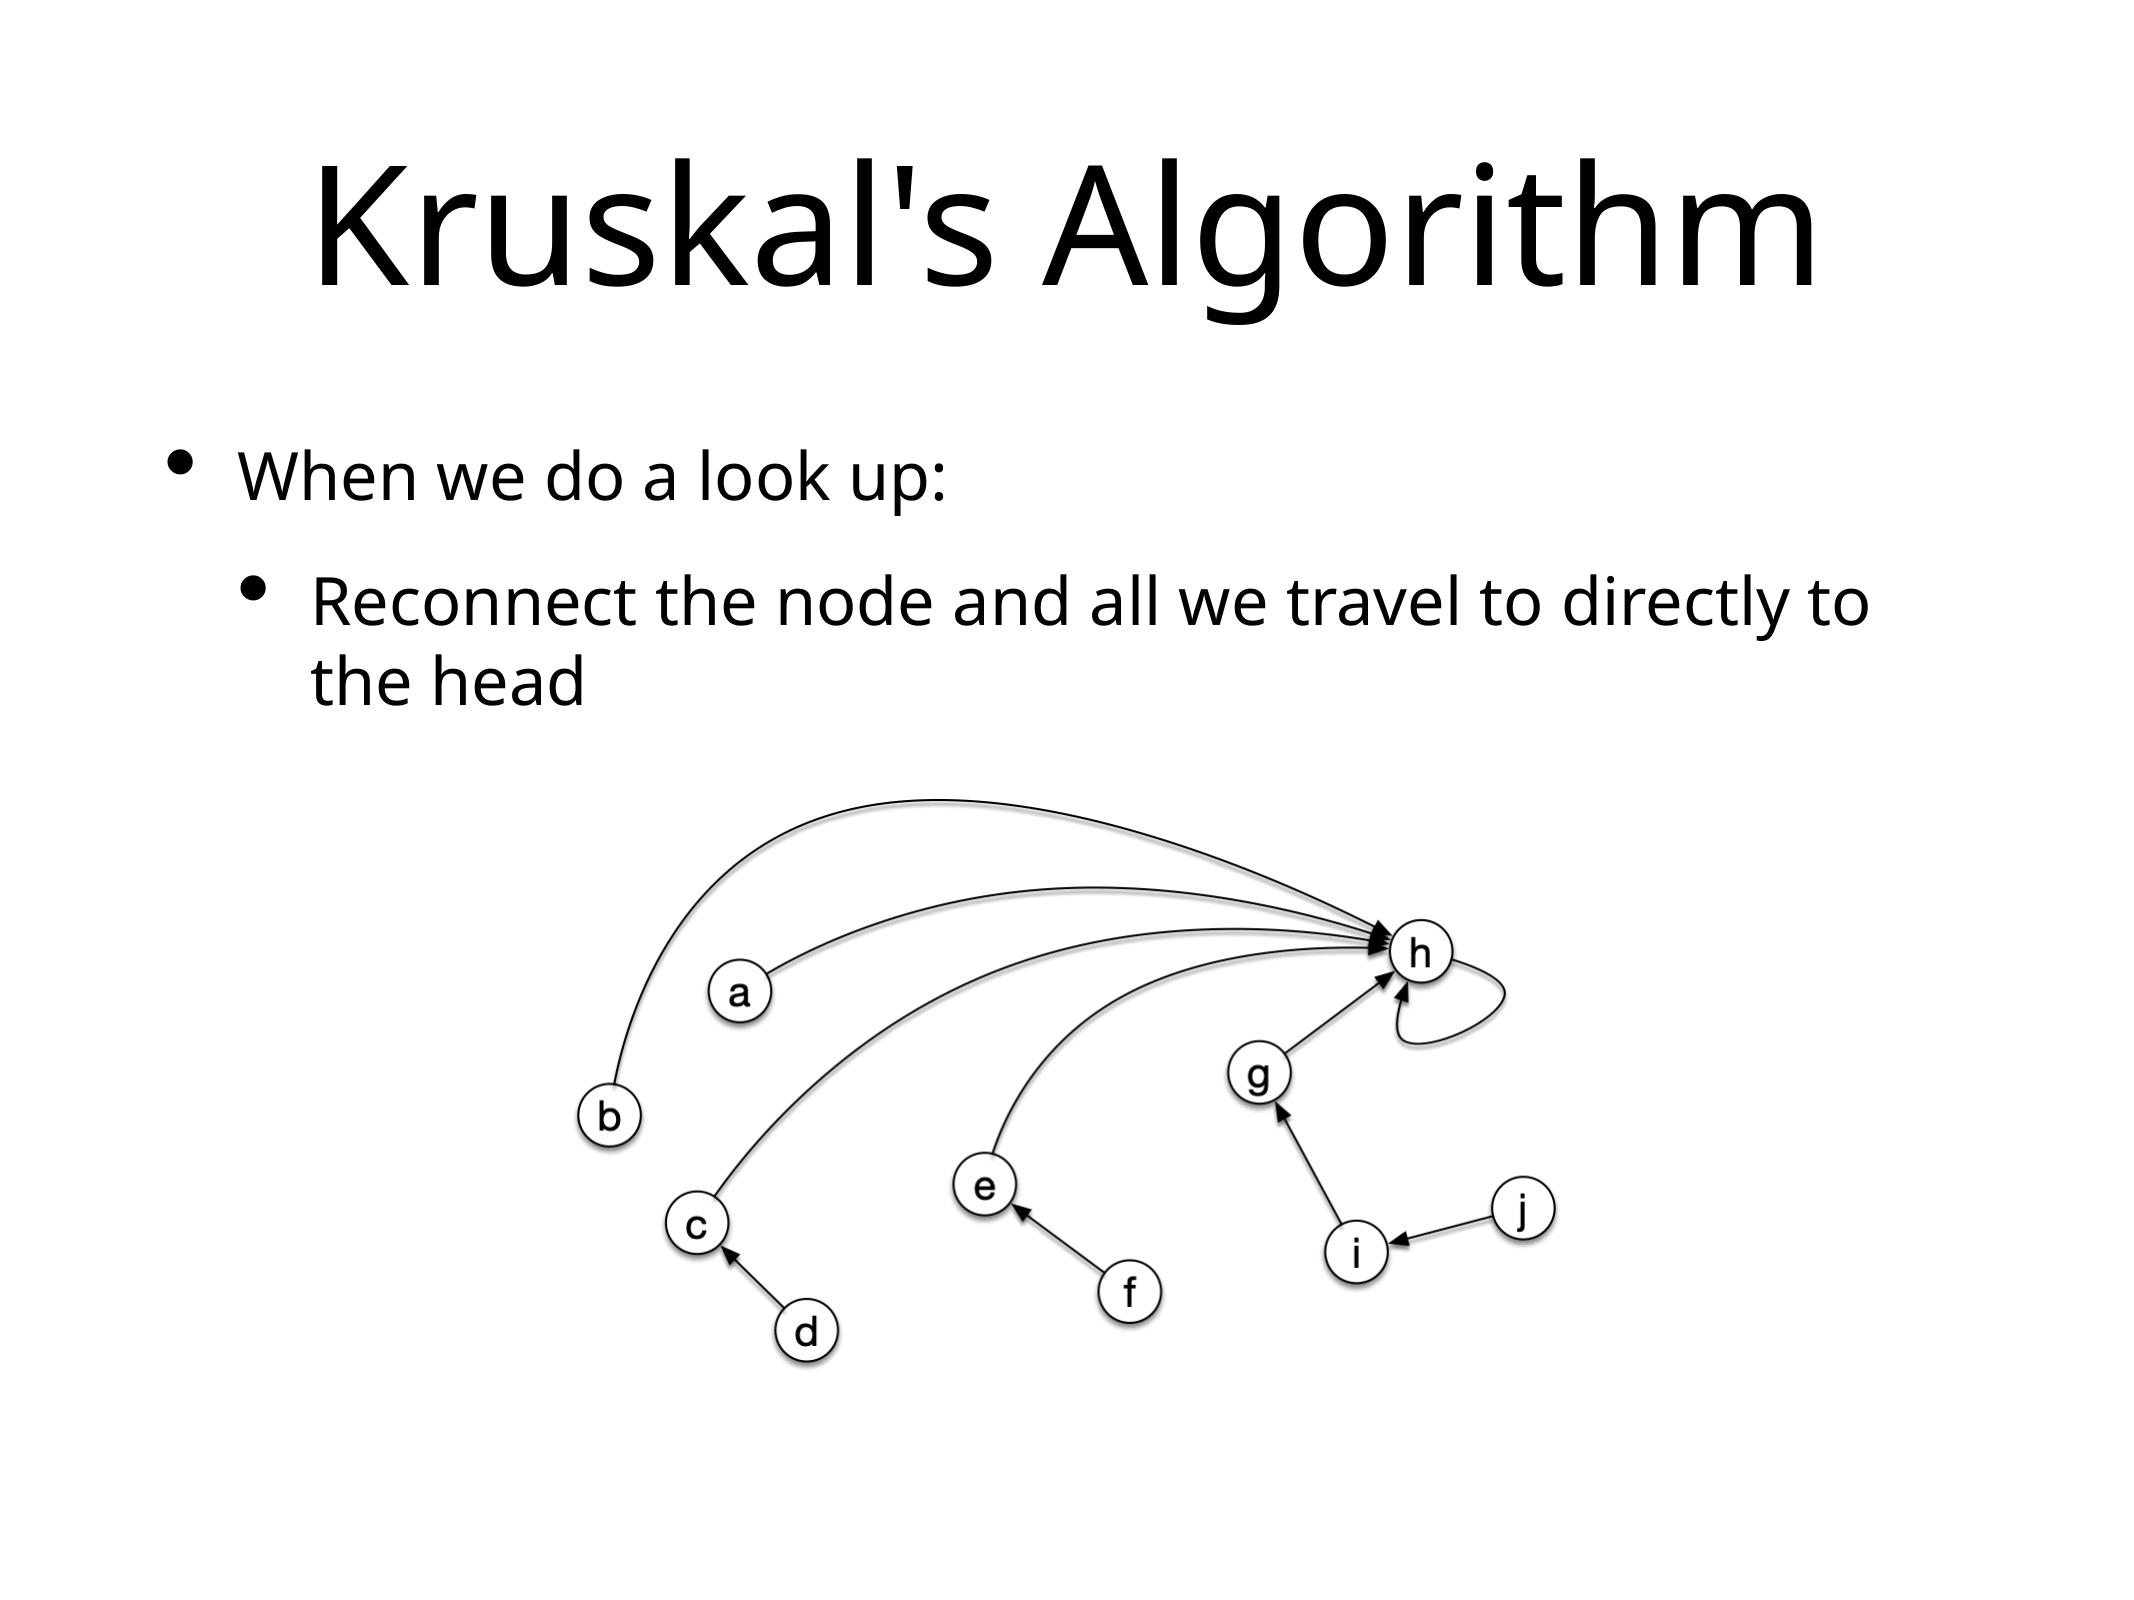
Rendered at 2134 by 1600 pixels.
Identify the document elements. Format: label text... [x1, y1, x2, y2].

picture [571, 799, 1562, 1374]
list When we do a look up: Reconnect the node and all we travel to directly to the head [155, 424, 1978, 1457]
title Kruskal's Algorithm [155, 41, 1978, 397]
